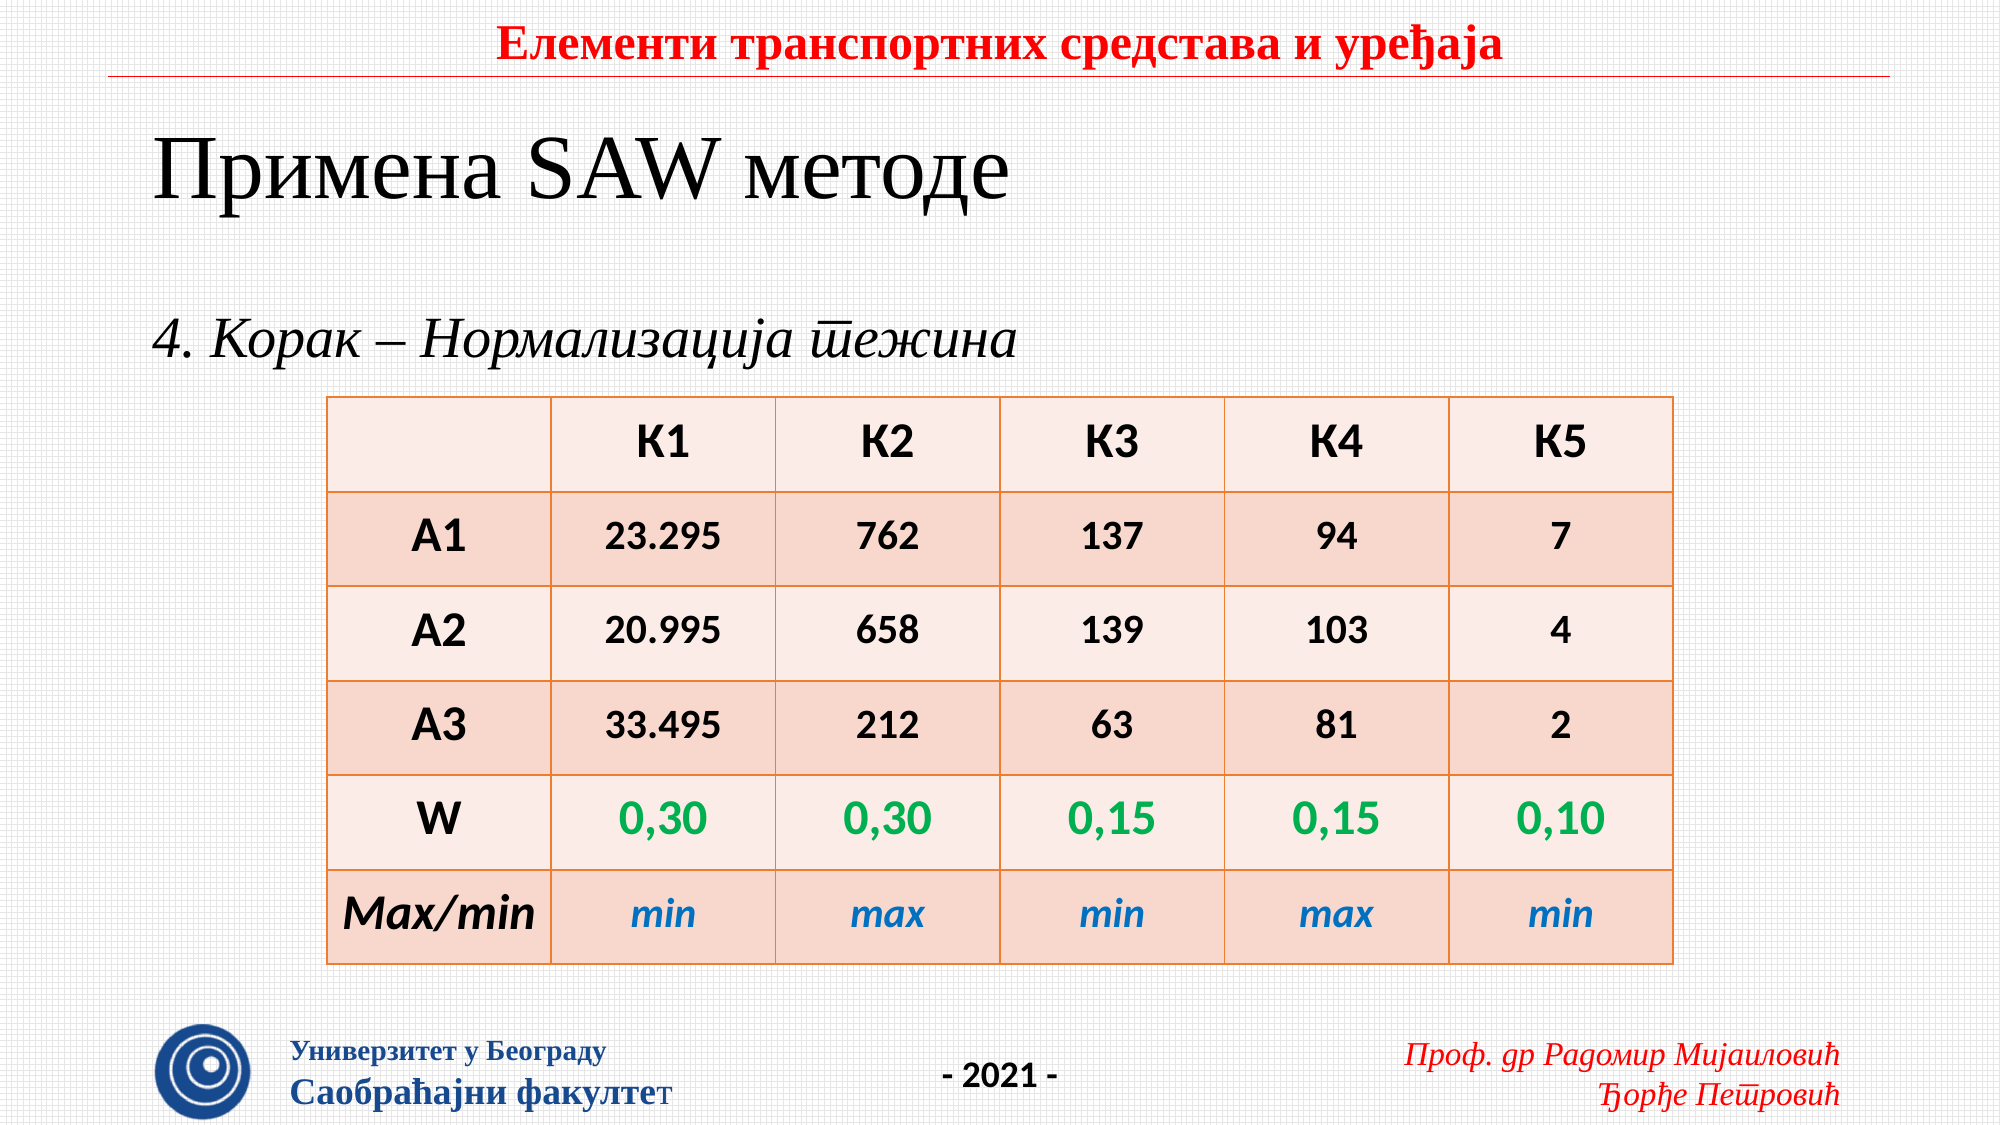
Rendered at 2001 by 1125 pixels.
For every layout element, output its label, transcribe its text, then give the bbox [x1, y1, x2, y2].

table_cell W [328, 776, 550, 869]
table_cell А2 [328, 587, 550, 680]
table_cell 0,30 [776, 776, 999, 869]
table_cell 0,15 [1001, 776, 1224, 869]
table_cell max [1225, 871, 1448, 963]
table_cell 4 [1450, 587, 1672, 680]
table_header К4 [1225, 398, 1448, 491]
title Примена SAW методе [137, 59, 1863, 278]
table_cell 94 [1225, 493, 1448, 585]
table_header К3 [1001, 398, 1224, 491]
table_cell 658 [776, 587, 999, 680]
table_cell 103 [1225, 587, 1448, 680]
table_cell 212 [776, 682, 999, 774]
table_cell 0,30 [552, 776, 775, 869]
table_cell 20.995 [552, 587, 775, 680]
picture [137, 1024, 273, 1121]
table_cell 81 [1225, 682, 1448, 774]
table_cell min [1450, 871, 1672, 963]
table_cell 762 [776, 493, 999, 585]
table_header К1 [552, 398, 775, 491]
table_cell 7 [1450, 493, 1672, 585]
table_cell 139 [1001, 587, 1224, 680]
table_cell А1 [328, 493, 550, 585]
table_header [328, 398, 550, 491]
table_cell 63 [1001, 682, 1224, 774]
table_header К2 [776, 398, 999, 491]
table_cell 0,10 [1450, 776, 1672, 869]
table_header К5 [1450, 398, 1672, 491]
table_cell min [552, 871, 775, 963]
table_cell 23.295 [552, 493, 775, 585]
table_cell 33.495 [552, 682, 775, 774]
list 4. Корак – Нормализација тежина [137, 299, 1863, 1014]
table_cell max [776, 871, 999, 963]
table_cell 2 [1450, 682, 1672, 774]
table_cell А3 [328, 682, 550, 774]
table_cell min [1001, 871, 1224, 963]
table_cell 0,15 [1225, 776, 1448, 869]
table_cell Max/min [328, 871, 550, 963]
table_cell 137 [1001, 493, 1224, 585]
